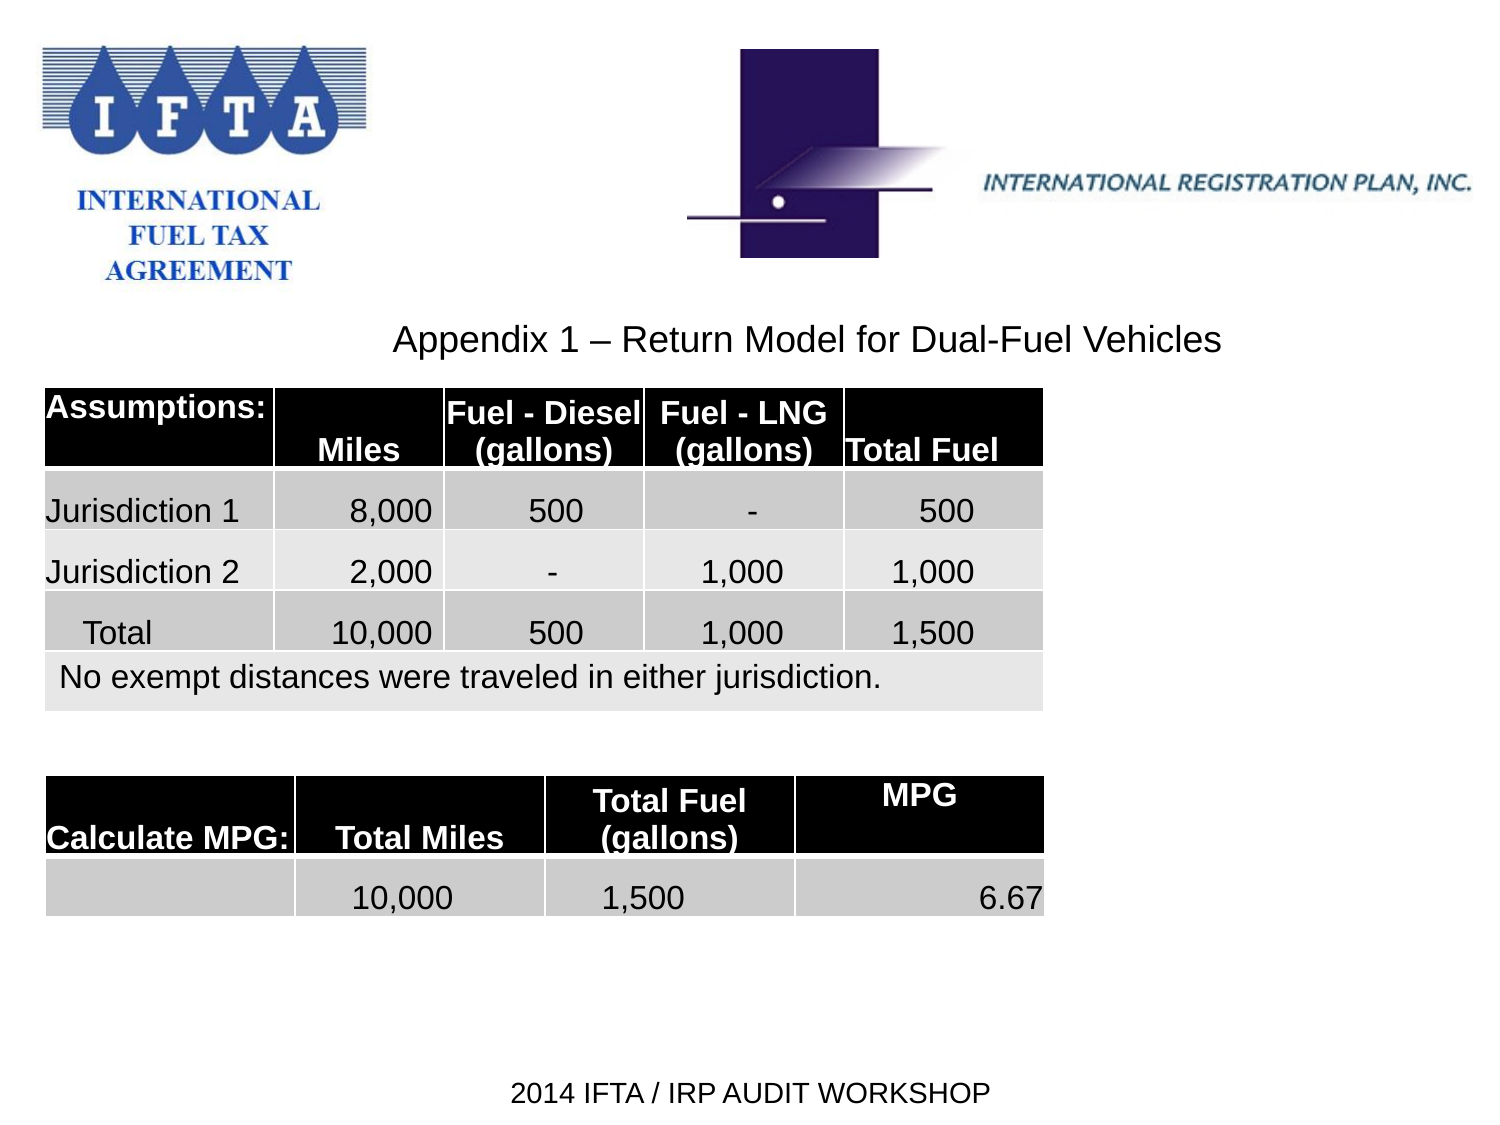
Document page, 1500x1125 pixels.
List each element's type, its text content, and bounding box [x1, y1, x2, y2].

table_cell No exempt distances were traveled in either jurisdiction. [45, 652, 1043, 711]
table_header Total Fuel [845, 388, 1043, 466]
table_cell 500 [445, 591, 643, 650]
text_box Appendix 1 – Return Model for Dual-Fuel Vehicles [377, 307, 1473, 367]
table_cell - [645, 471, 843, 529]
table_cell - [445, 530, 643, 589]
table_cell 500 [845, 471, 1043, 529]
table_cell 1,000 [645, 591, 843, 650]
table_cell 1,500 [546, 859, 794, 916]
table_cell Jurisdiction 2 [45, 530, 273, 589]
table_cell [46, 859, 294, 916]
table_header Total Miles [296, 776, 544, 853]
table_cell 8,000 [275, 471, 443, 529]
text_box 2014 IFTA / IRP AUDIT WORKSHOP [44, 1066, 1458, 1117]
table_cell Jurisdiction 1 [45, 471, 273, 529]
table_header Total Fuel (gallons) [546, 776, 794, 853]
table_cell 2,000 [275, 530, 443, 589]
table_cell 1,000 [645, 530, 843, 589]
table_cell 10,000 [296, 859, 544, 916]
table_header Calculate MPG: [46, 776, 294, 853]
picture [36, 34, 379, 308]
picture [687, 49, 1473, 258]
table_header Assumptions: [45, 388, 273, 466]
table_cell 1,500 [845, 591, 1043, 650]
table_cell 10,000 [275, 591, 443, 650]
table_cell Total [45, 591, 273, 650]
table_cell 6.67 [796, 859, 1044, 916]
table_cell 500 [445, 471, 643, 529]
table_header Miles [275, 388, 443, 466]
table_header MPG [796, 776, 1044, 853]
table_header Fuel - Diesel (gallons) [445, 388, 643, 466]
table_cell 1,000 [845, 530, 1043, 589]
table_header Fuel - LNG (gallons) [645, 388, 843, 466]
